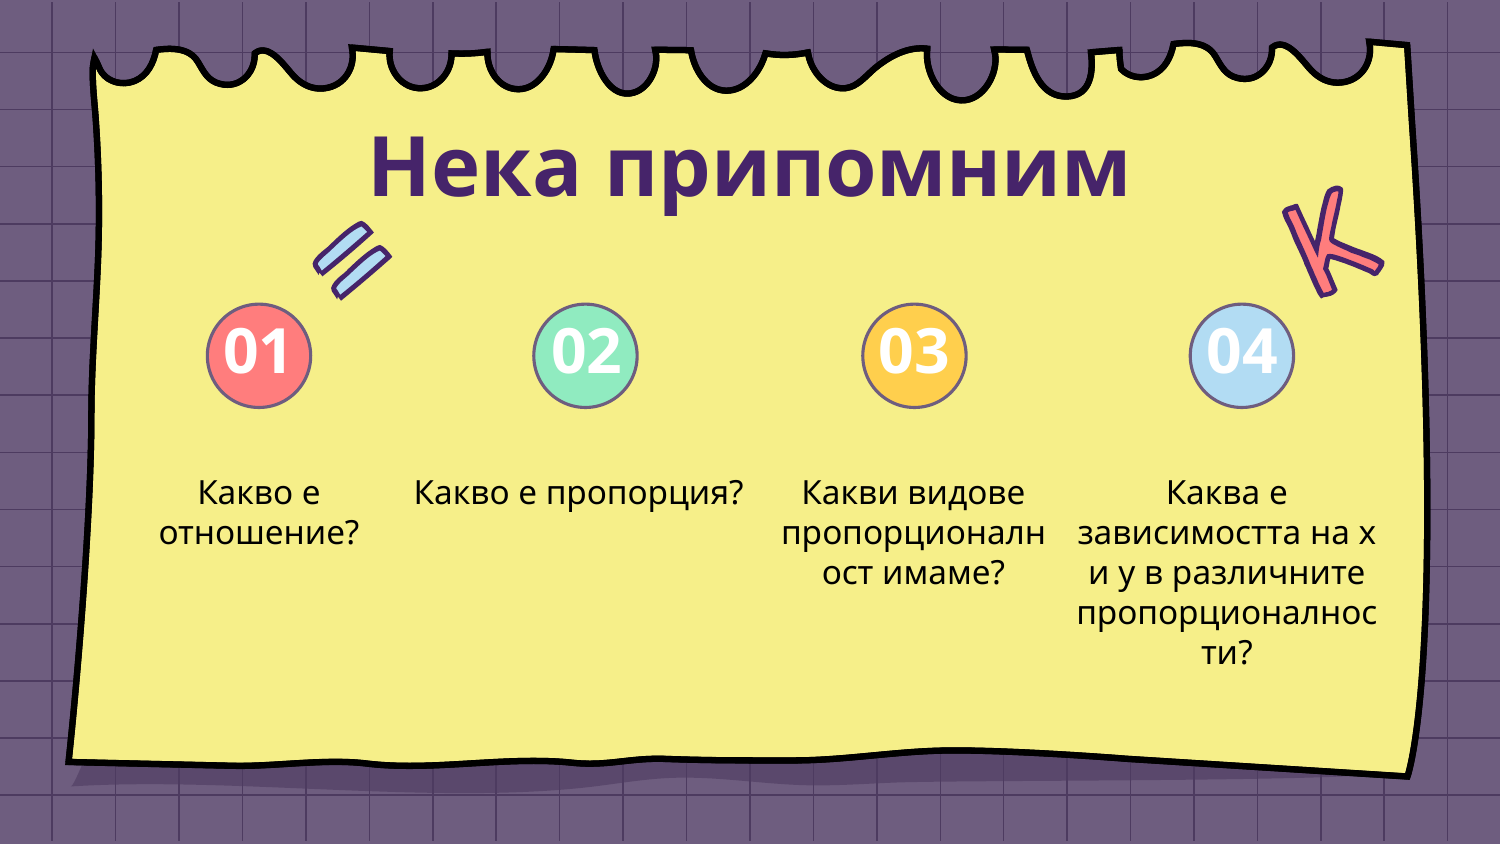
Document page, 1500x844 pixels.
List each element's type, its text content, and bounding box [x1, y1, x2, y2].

text_box [888, 304, 941, 311]
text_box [1281, 185, 1385, 299]
title 02 [535, 311, 639, 389]
title 04 [1190, 311, 1294, 389]
subtitle Каква е зависимостта на х и у в различните пропорционалности? [1071, 471, 1383, 598]
text_box [219, 389, 299, 408]
title Нека припомним [116, 118, 1383, 213]
subtitle Какво е пропорция? [394, 471, 745, 598]
text_box [545, 389, 626, 408]
text_box [1216, 304, 1268, 311]
text_box [559, 304, 612, 311]
text_box [233, 304, 285, 311]
subtitle Какво е отношение? [120, 471, 394, 598]
title 03 [862, 311, 967, 389]
text_box [1202, 389, 1282, 408]
subtitle Какви видове пропорционалност имаме? [775, 471, 1053, 643]
text_box [874, 389, 955, 408]
title 01 [207, 311, 311, 389]
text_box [315, 233, 386, 287]
